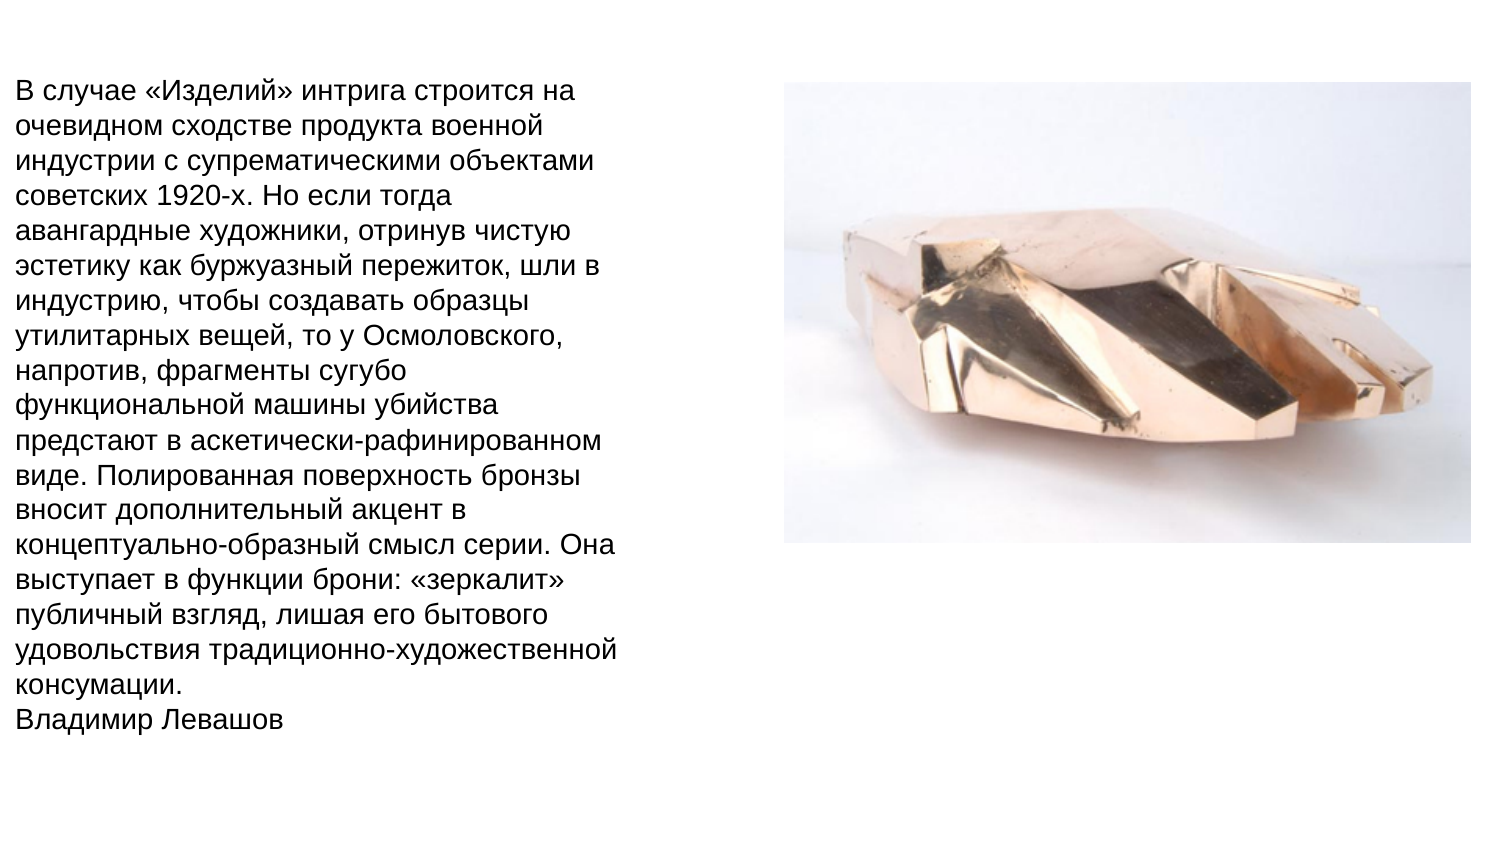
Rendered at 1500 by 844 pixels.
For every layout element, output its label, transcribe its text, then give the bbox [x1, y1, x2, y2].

picture [784, 82, 1471, 543]
text_box В случае «Изделий» интрига строится на очевидном сходстве продукта военной индустрии с супрематическими объектами советских 1920-х. Но если тогда авангардные художники, отринув чистую эстетику как буржуазный пережиток, шли в индустрию, чтобы создавать образцы утилитарных вещей, то у Осмоловского, напротив, фрагменты сугубо функциональной машины убийства предстают в аскетически-рафинированном виде. Полированная поверхность бронзы вносит дополнительный акцент в концептуально-образный смысл серии. Она выступает в функции брони: «зеркалит» публичный взгляд, лишая его бытового удовольствия традиционно-художественной консумации. Владимир Левашов [0, 0, 641, 807]
